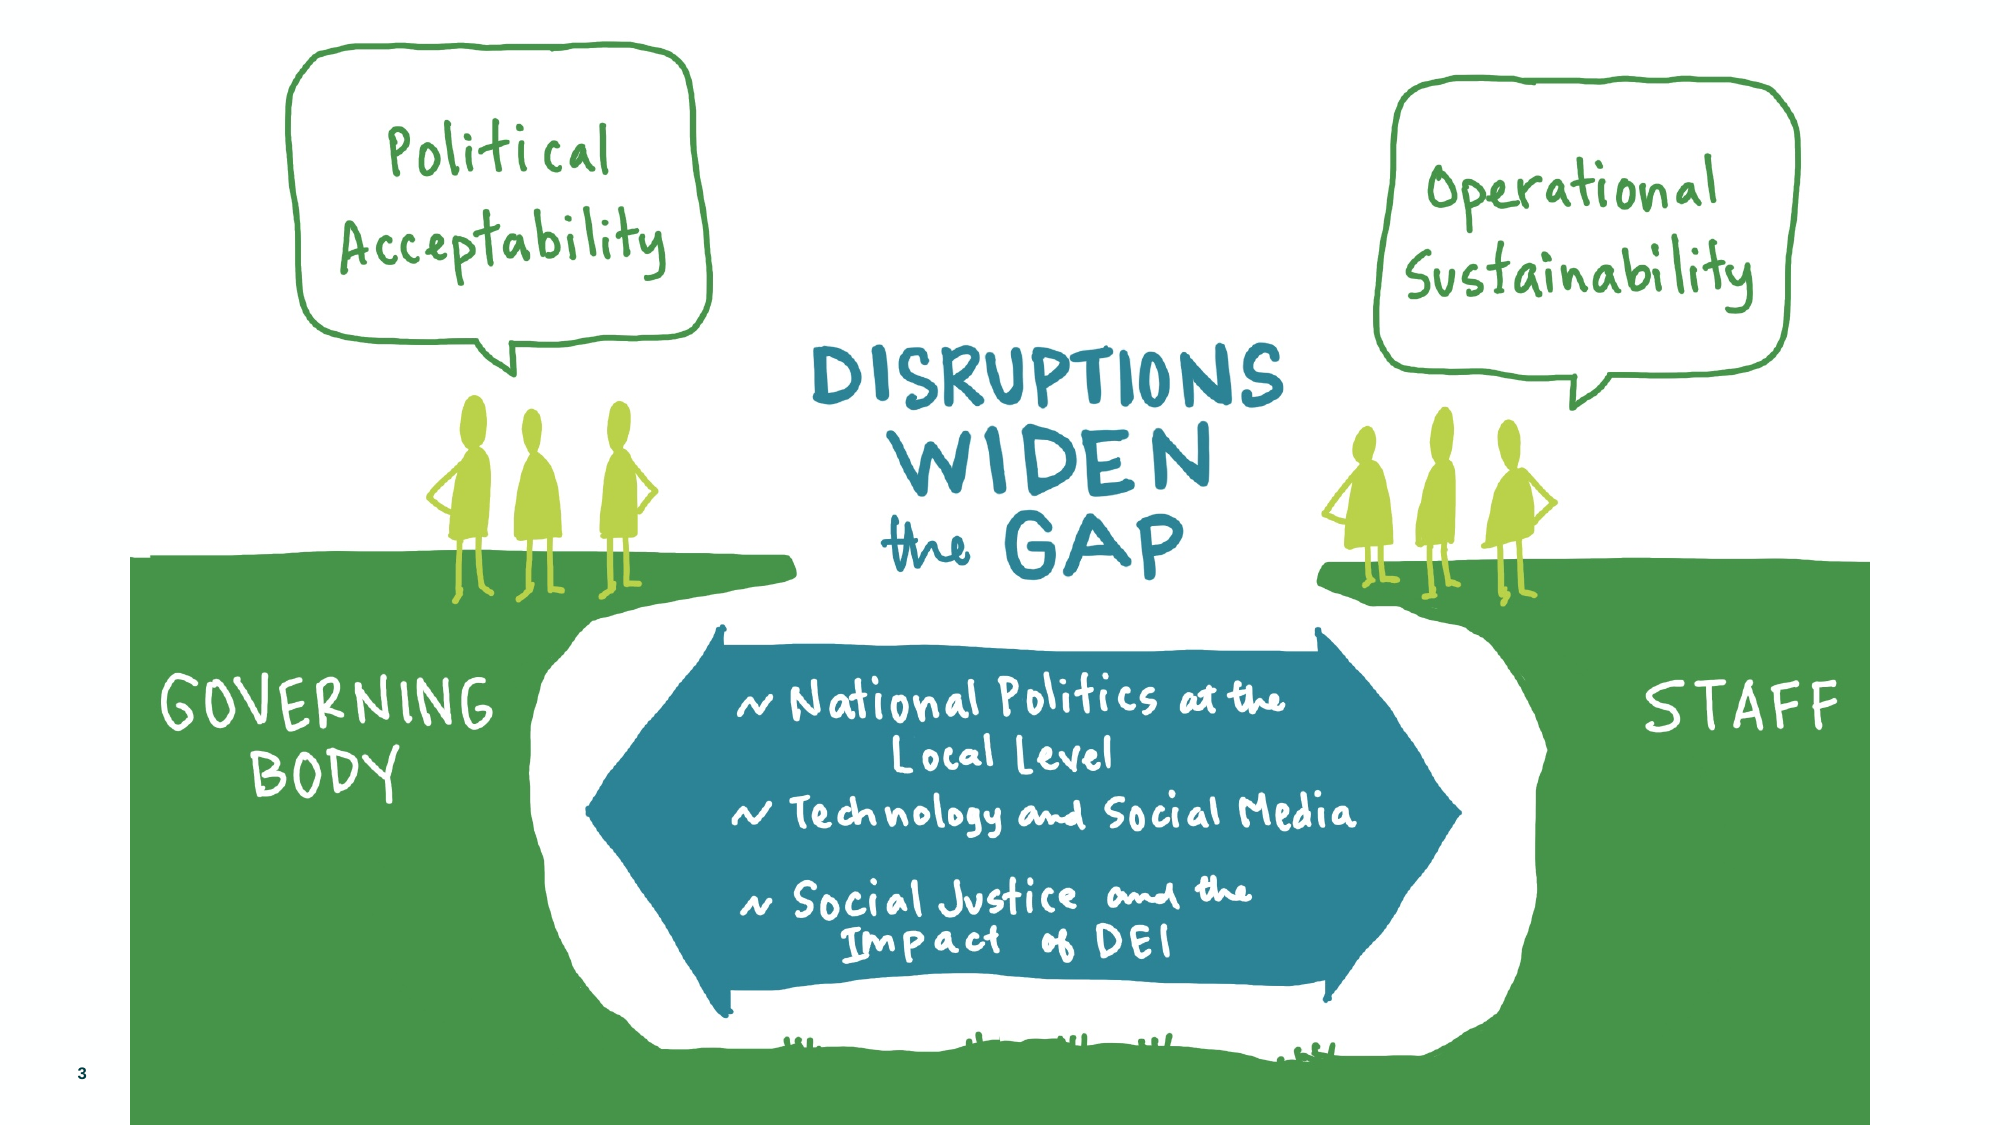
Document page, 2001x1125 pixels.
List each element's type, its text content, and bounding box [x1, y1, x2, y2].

slide_number 3 [0, 1042, 130, 1103]
picture [130, 0, 1870, 1125]
